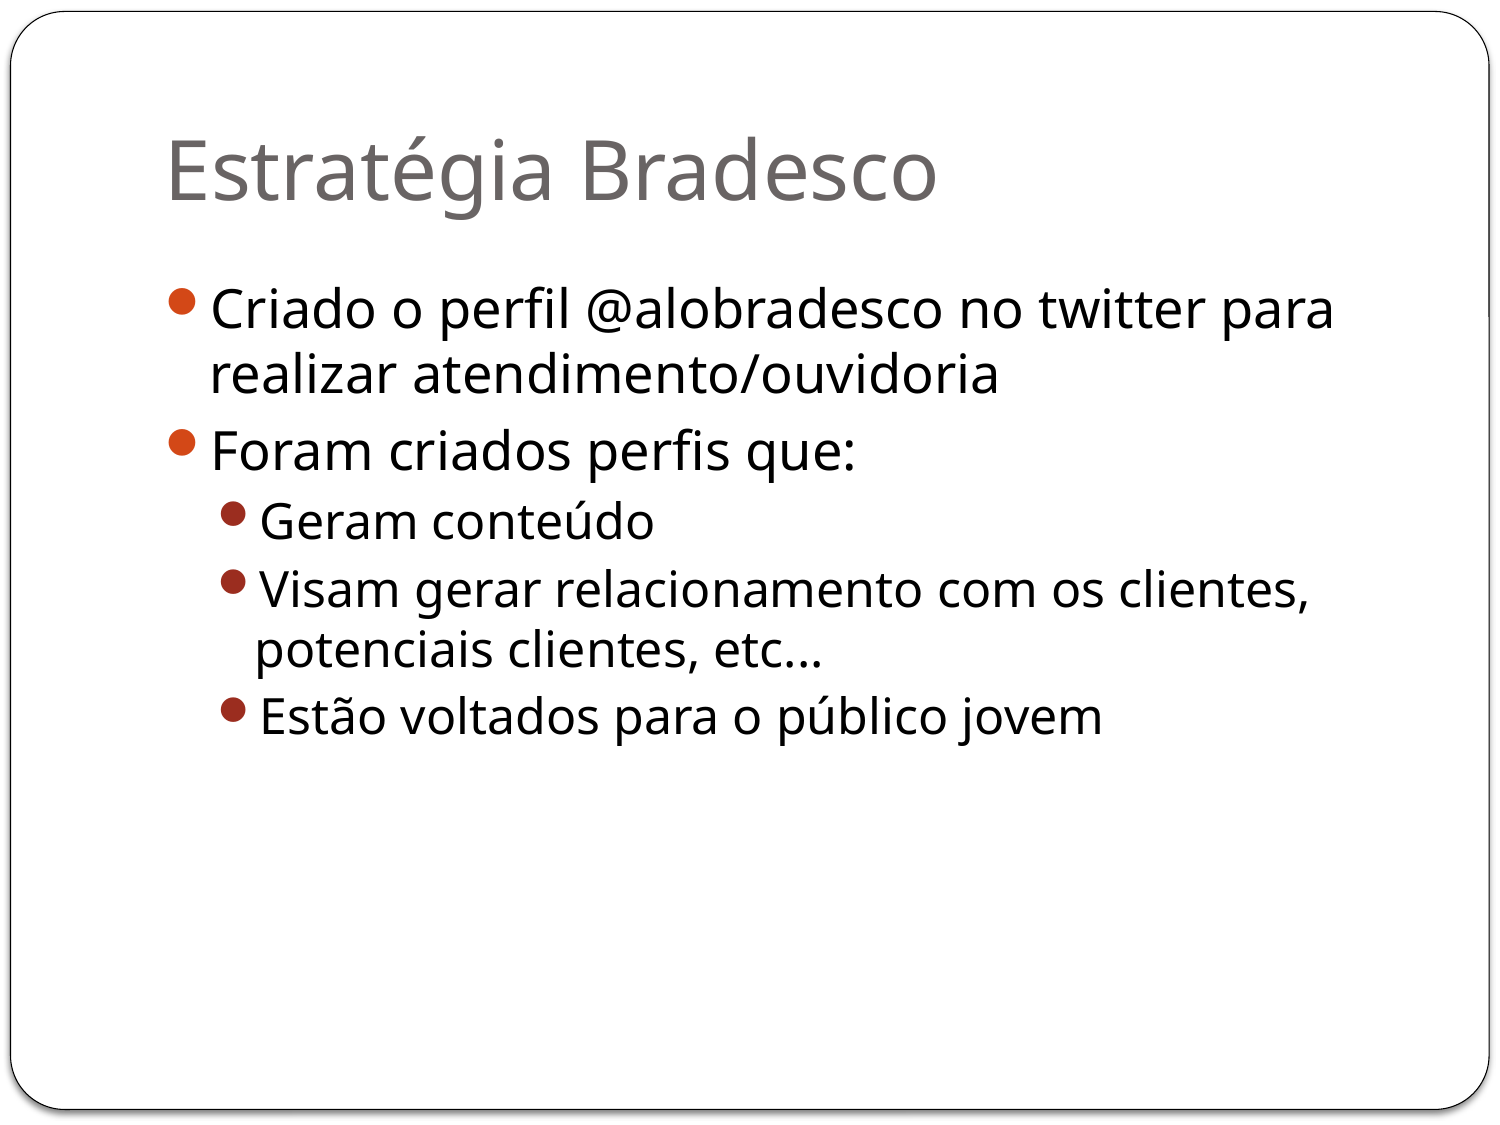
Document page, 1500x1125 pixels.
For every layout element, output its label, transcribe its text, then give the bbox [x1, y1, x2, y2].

title Estratégia Bradesco [150, 45, 1425, 233]
list Criado o perfil @alobradesco no twitter para realizar atendimento/ouvidoria Foram criados perfis que: Geram conteúdo Visam gerar relacionamento com os clientes, potenciais clientes, etc... Estão voltados para o público jovem [150, 267, 1425, 988]
